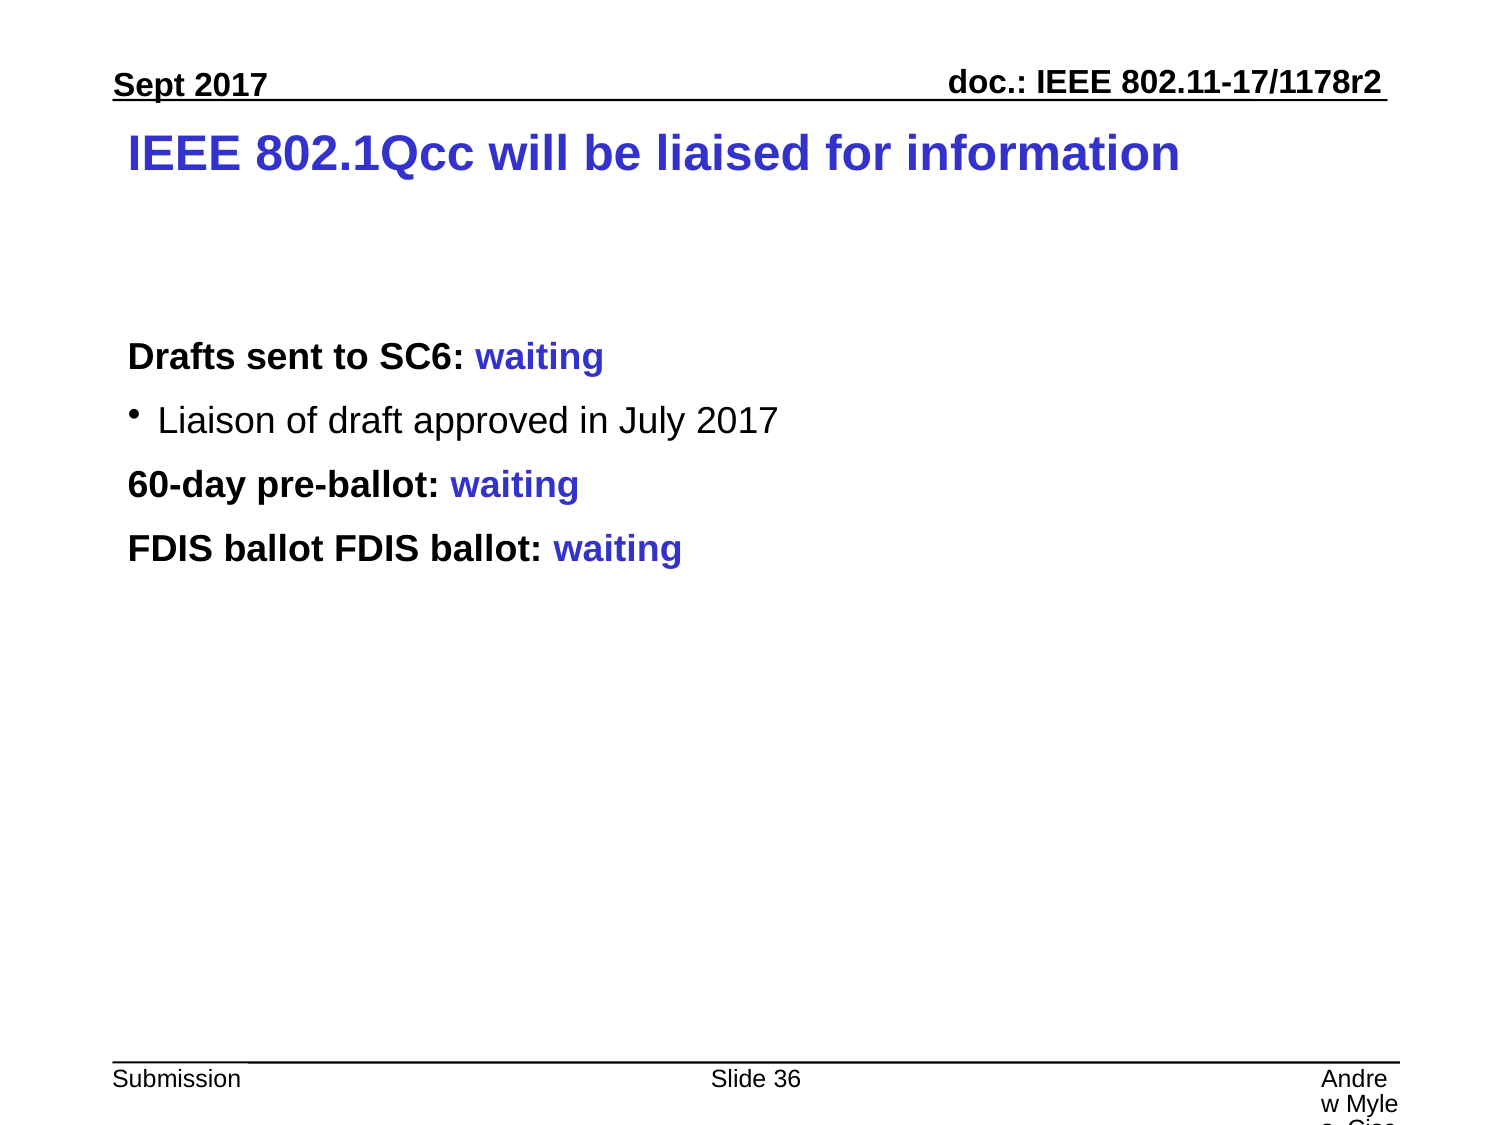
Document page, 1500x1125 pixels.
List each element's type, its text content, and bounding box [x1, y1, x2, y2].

title IEEE 802.1Qcc will be liaised for information [112, 112, 1388, 288]
footer Andrew Myles, Cisco [1320, 1061, 1402, 1093]
slide_number Slide 36 [709, 1061, 803, 1093]
list Drafts sent to SC6: waiting Liaison of draft approved in July 2017 60-day pre-ballot: waiting FDIS ballot FDIS ballot: waiting [112, 324, 1388, 1000]
